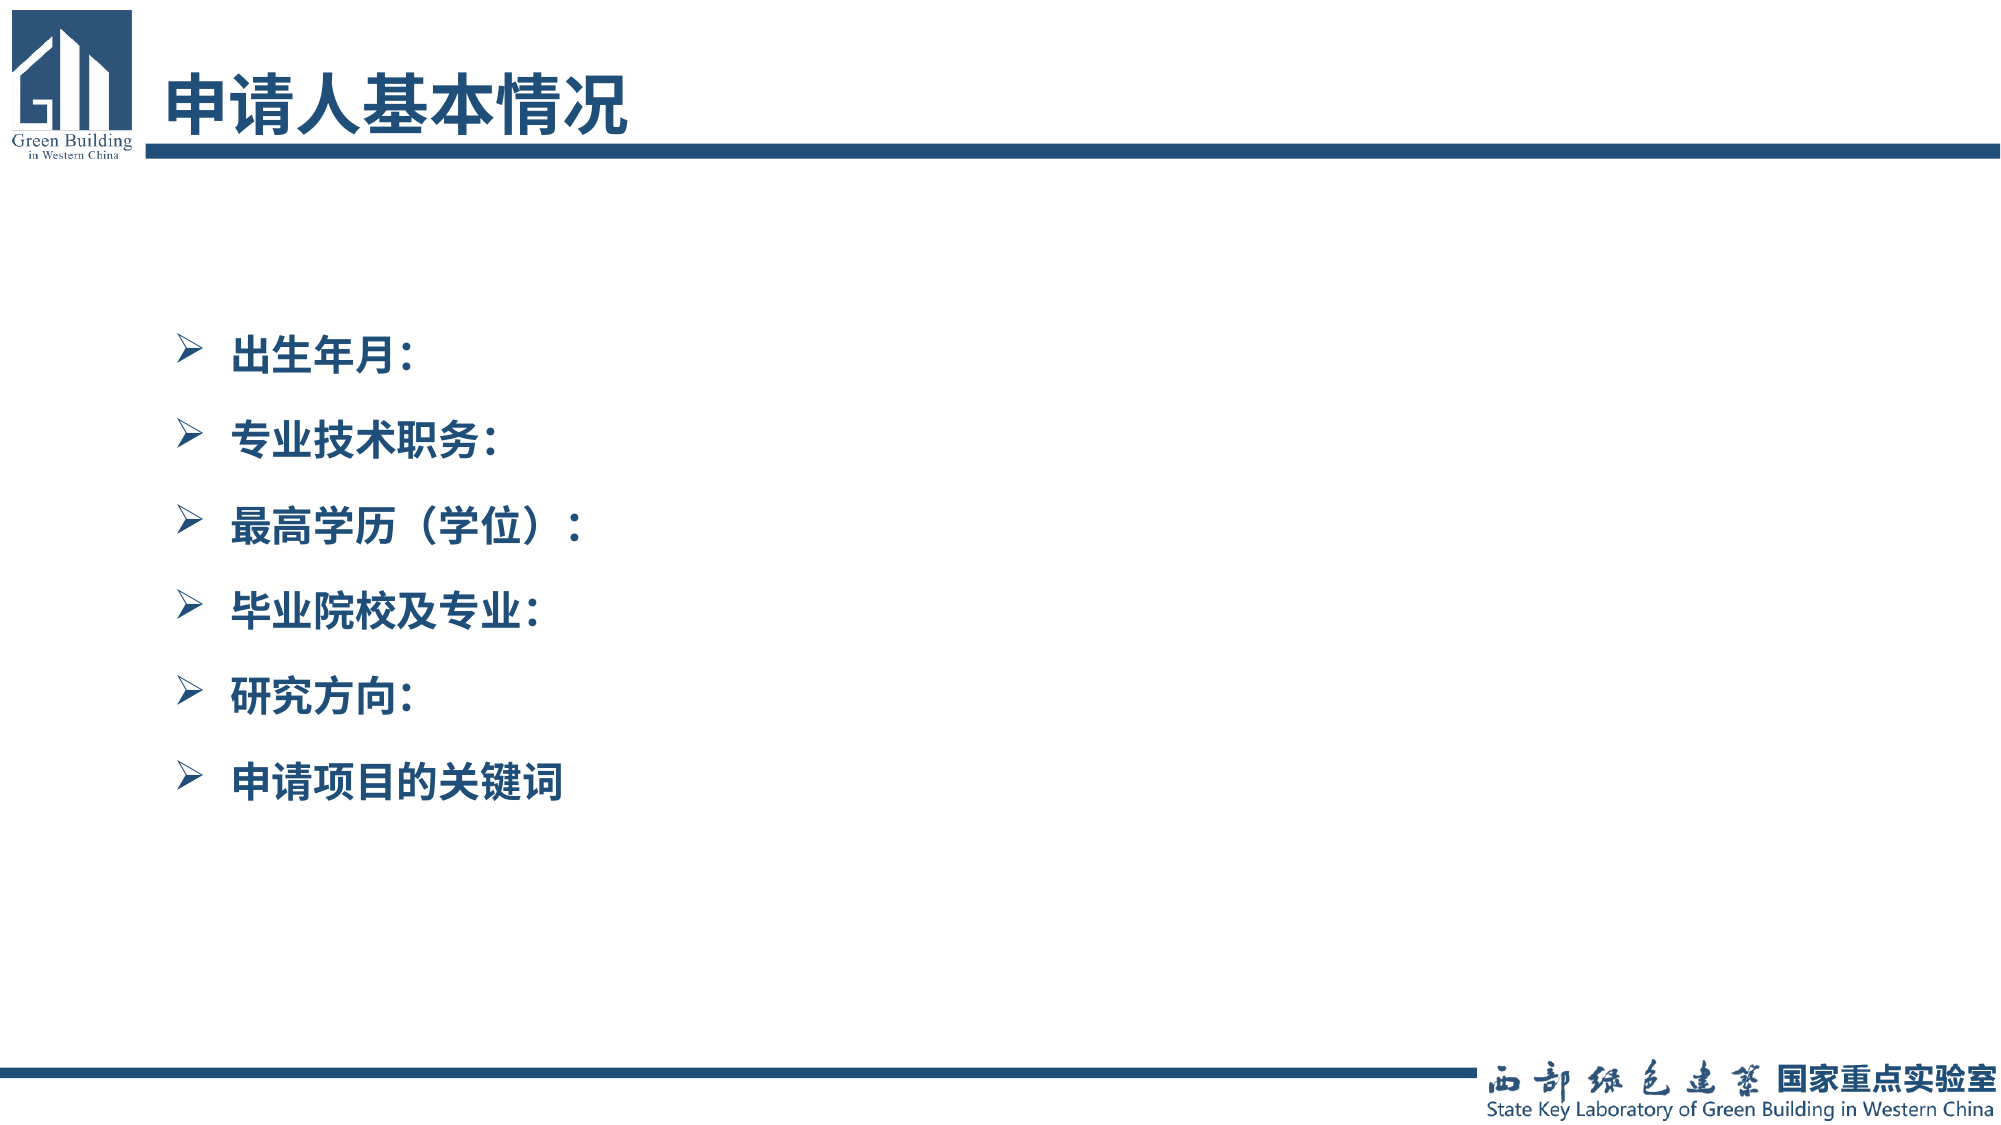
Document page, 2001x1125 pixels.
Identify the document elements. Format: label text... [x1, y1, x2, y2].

text_box 申请人基本情况 [147, 15, 1803, 151]
picture [1477, 1030, 2001, 1125]
text_box 出生年月： 专业技术职务： 最高学历（学位）： 毕业院校及专业： 研究方向： 申请项目的关键词 [158, 296, 1791, 813]
picture [12, 10, 132, 159]
